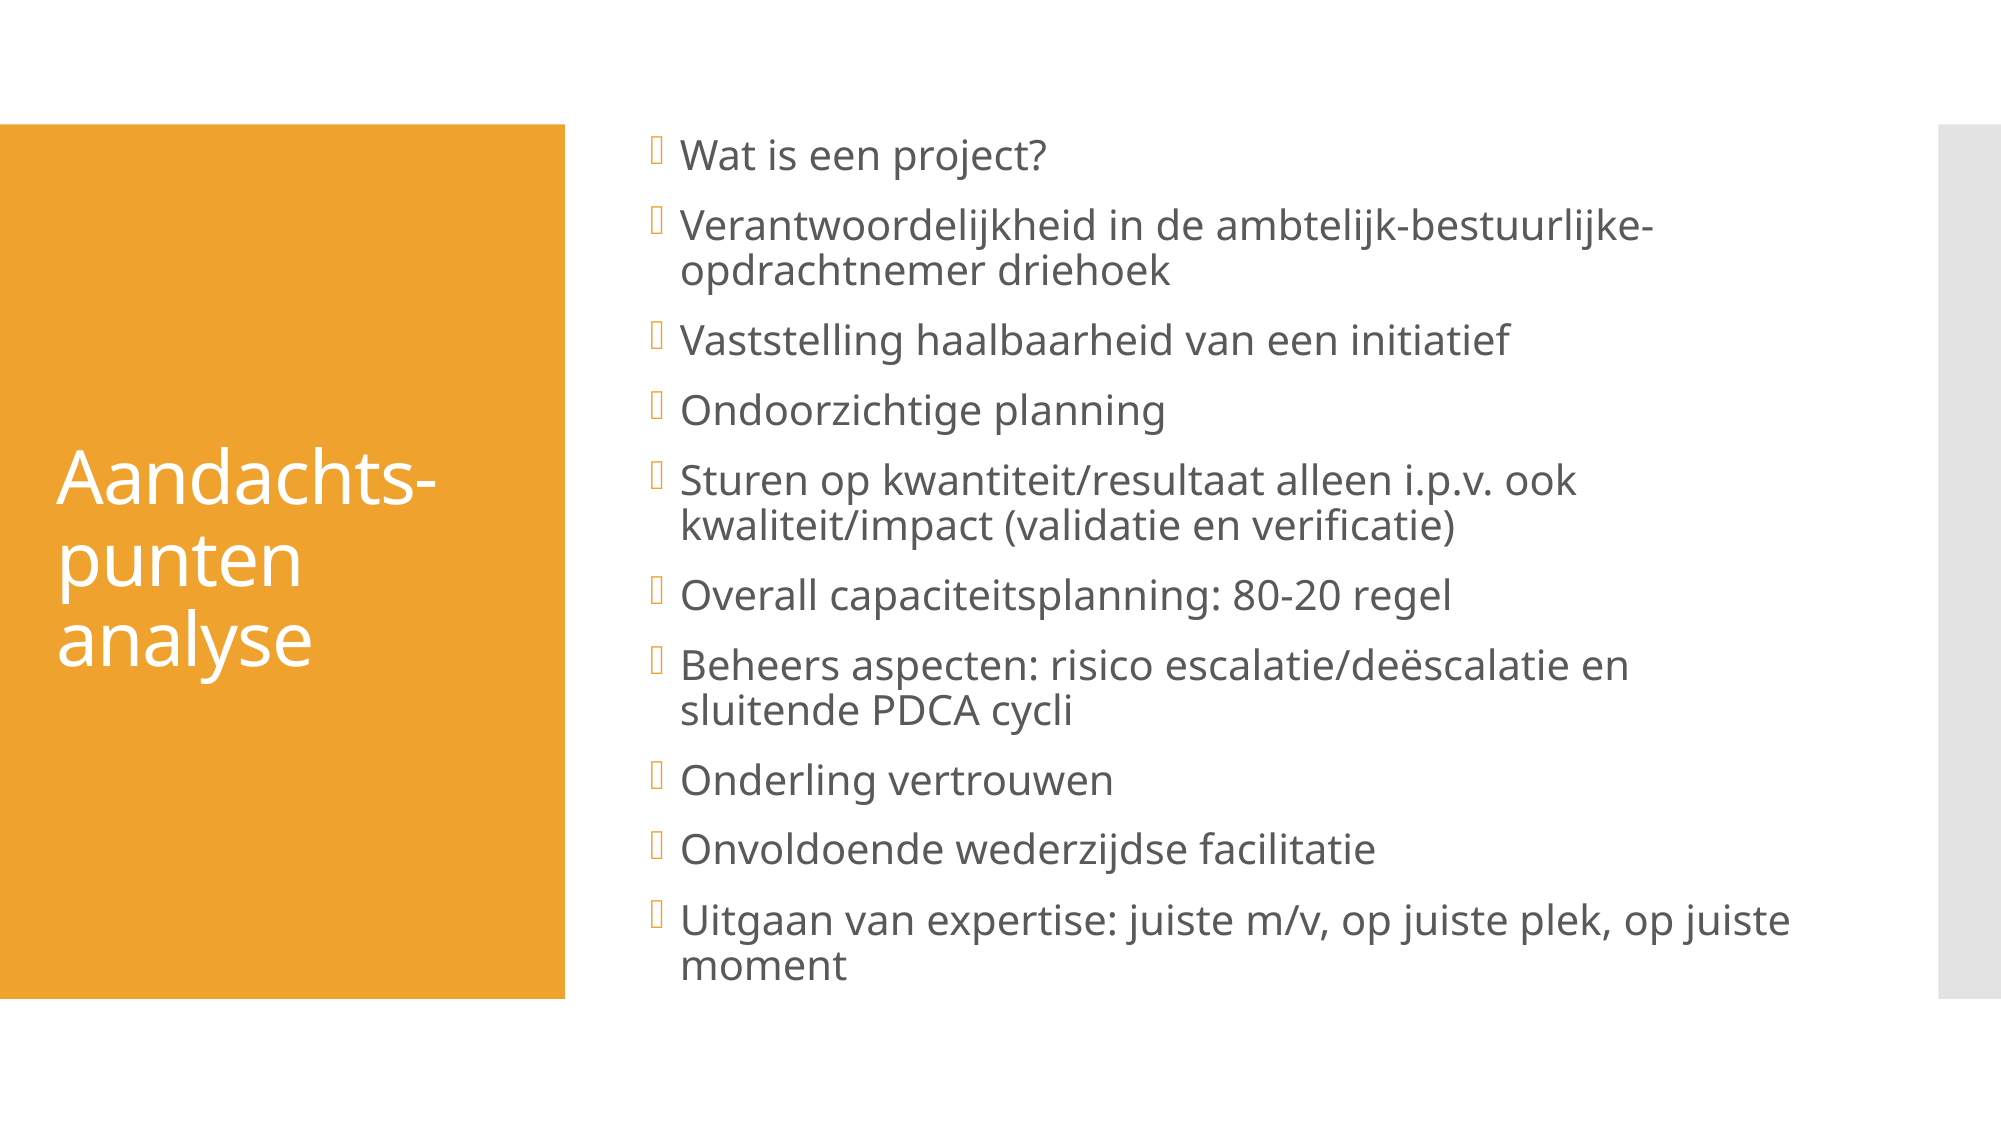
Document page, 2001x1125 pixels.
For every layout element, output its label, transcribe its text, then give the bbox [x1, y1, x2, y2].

title Aandachts-punten analyse [41, 184, 525, 940]
list Wat is een project? Verantwoordelijkheid in de ambtelijk-bestuurlijke-opdrachtnemer driehoek Vaststelling haalbaarheid van een initiatief Ondoorzichtige planning Sturen op kwantiteit/resultaat alleen i.p.v. ook kwaliteit/impact (validatie en verificatie) Overall capaciteitsplanning: 80-20 regel Beheers aspecten: risico escalatie/deëscalatie en sluitende PDCA cycli Onderling vertrouwen Onvoldoende wederzijdse facilitatie Uitgaan van expertise: juiste m/v, op juiste plek, op juiste moment [634, 141, 1835, 982]
